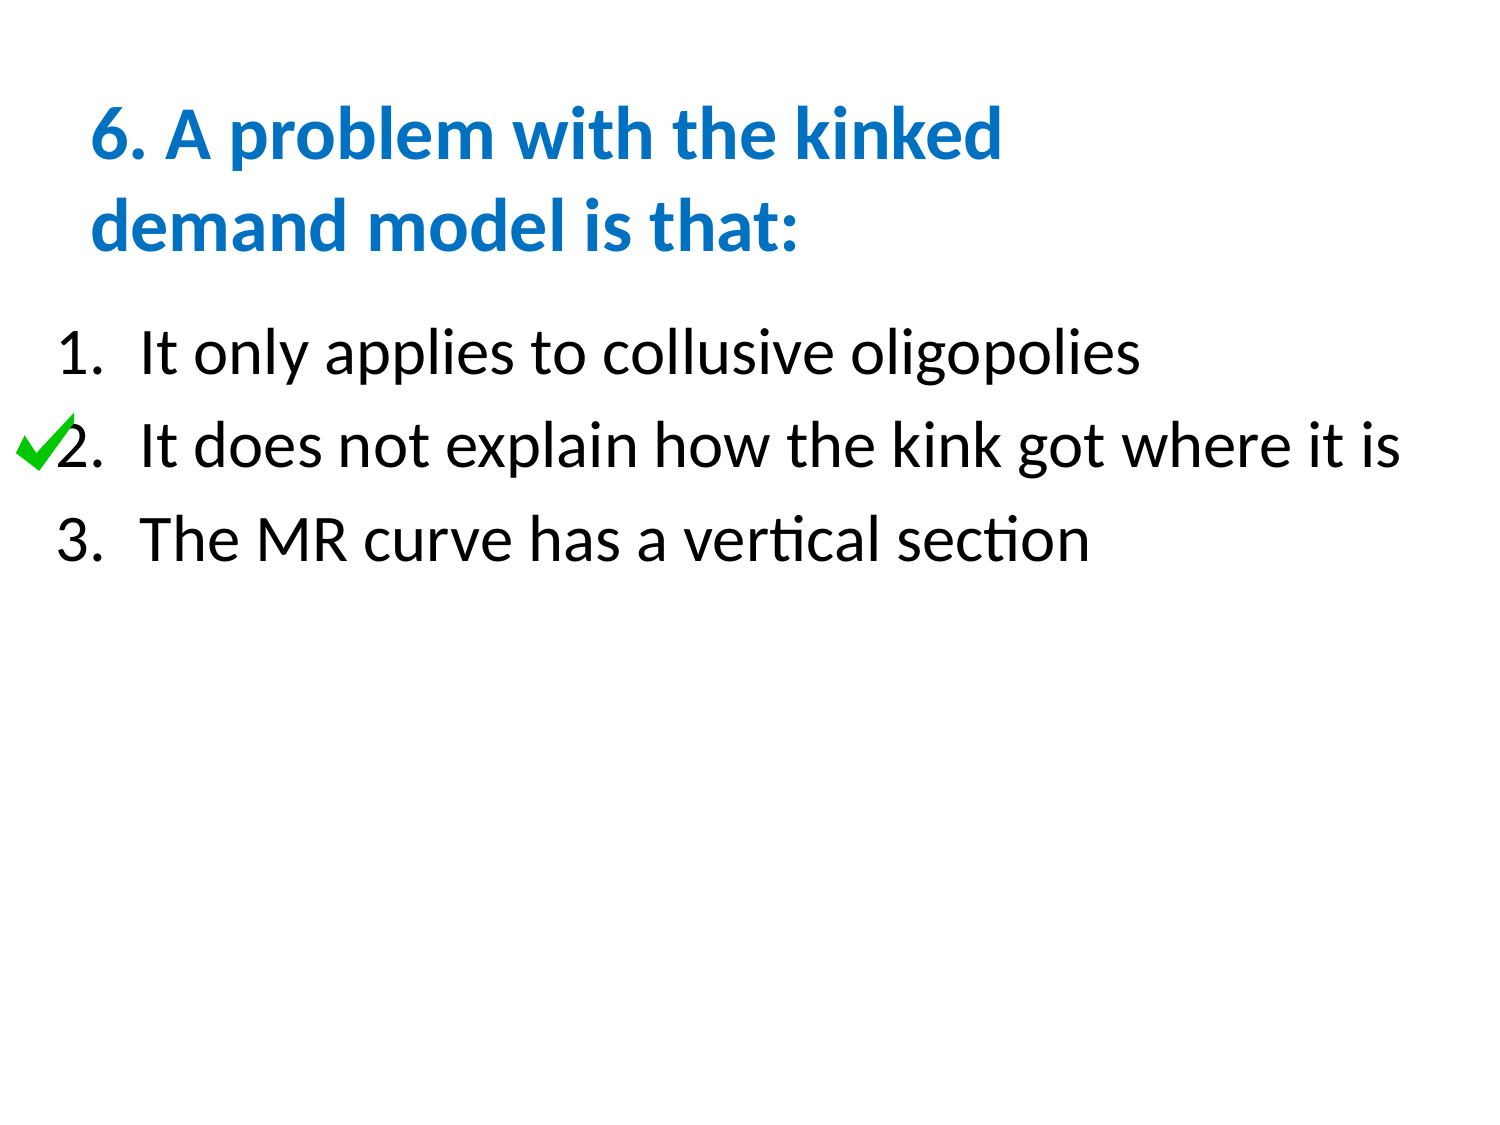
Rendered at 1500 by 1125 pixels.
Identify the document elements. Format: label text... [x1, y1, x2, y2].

title 6. A problem with the kinked demand model is that: [75, 75, 1138, 275]
list It only applies to collusive oligopolies It does not explain how the kink got where it is The MR curve has a vertical section [40, 300, 1478, 650]
text_box [14, 410, 77, 473]
